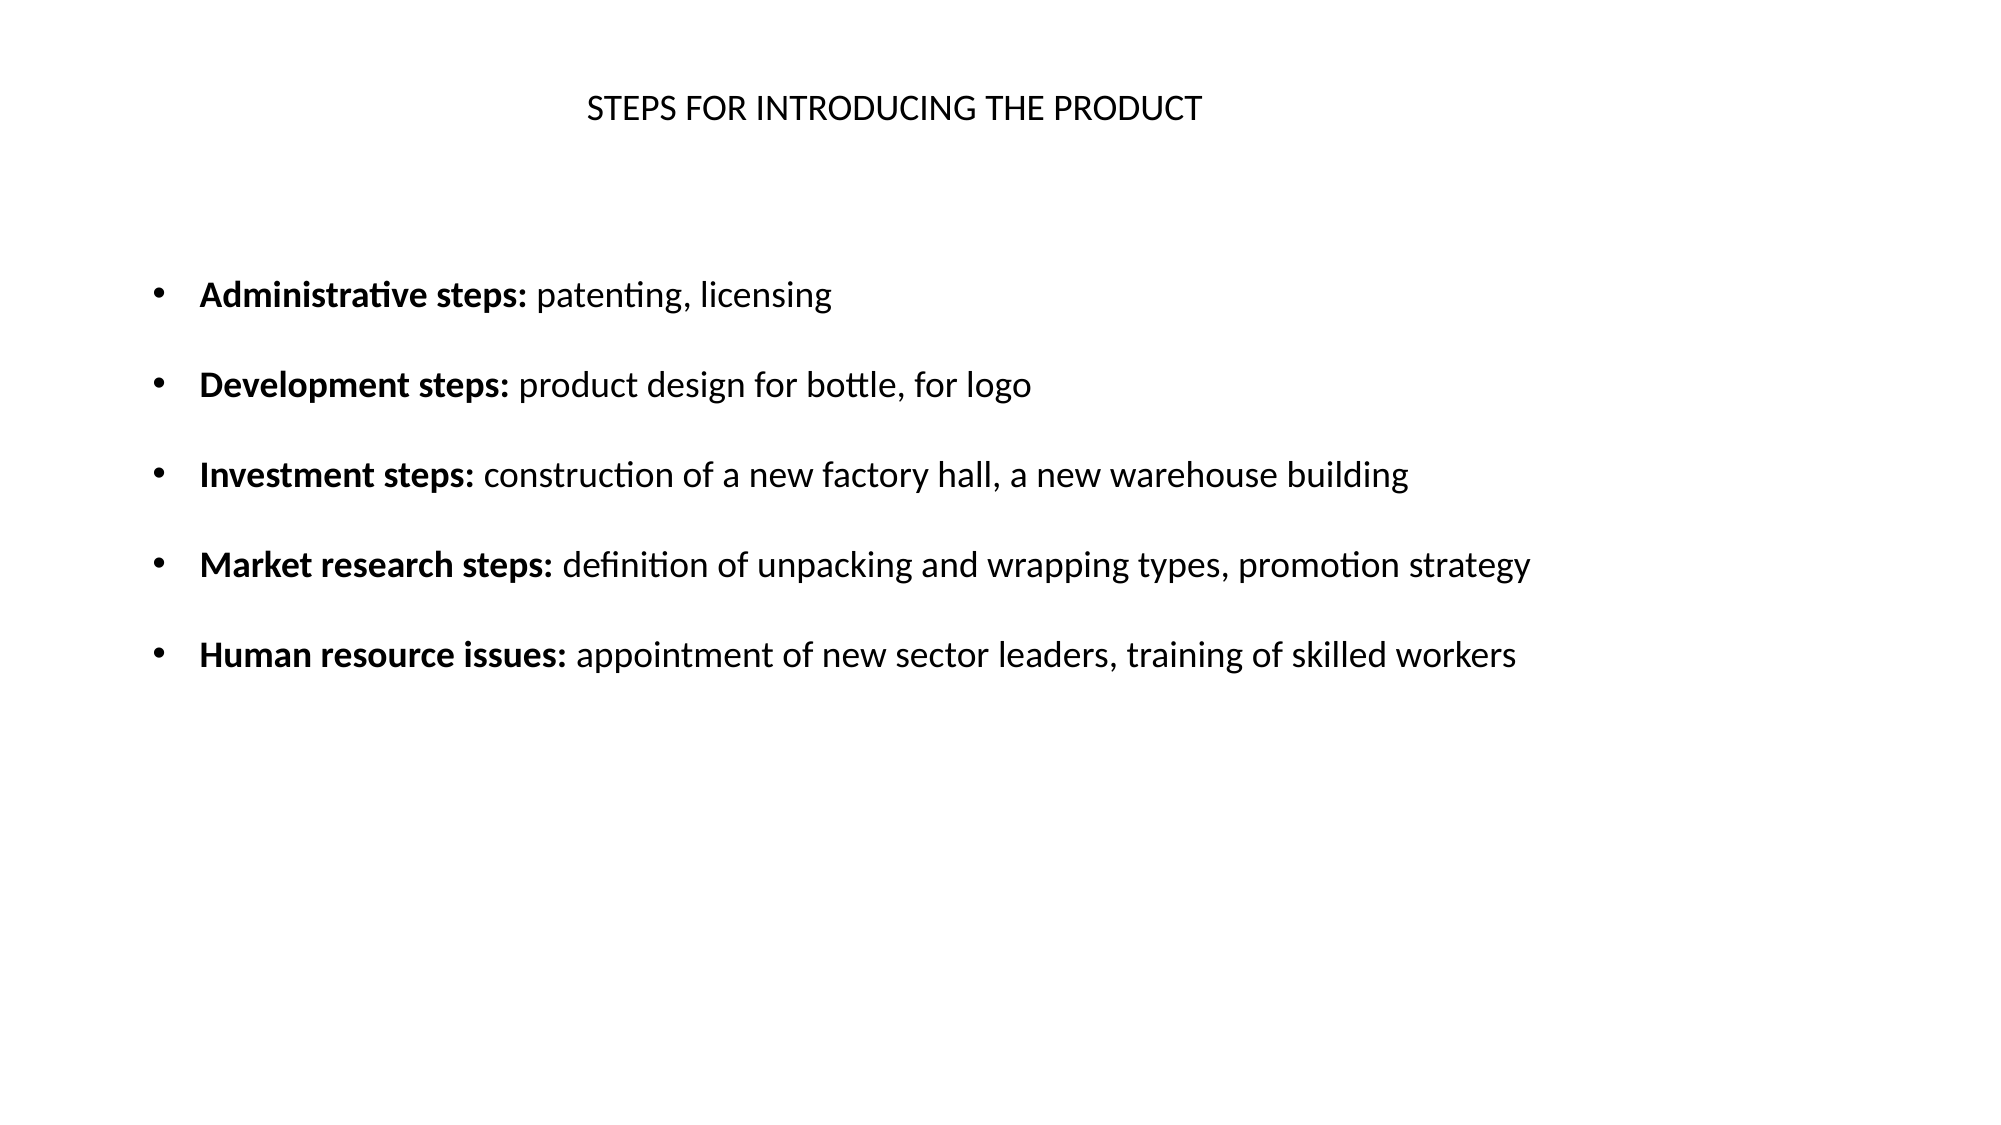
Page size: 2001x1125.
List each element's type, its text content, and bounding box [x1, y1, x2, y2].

text_box STEPS FOR INTRODUCING THE PRODUCT [572, 75, 1219, 136]
text_box Administrative steps: patenting, licensing Development steps: product design for bottle, for logo Investment steps: construction of a new factory hall, a new warehouse building Market research steps: definition of unpacking and wrapping types, promotion strategy Human resource issues: appointment of new sector leaders, training of skilled workers [138, 262, 1548, 683]
